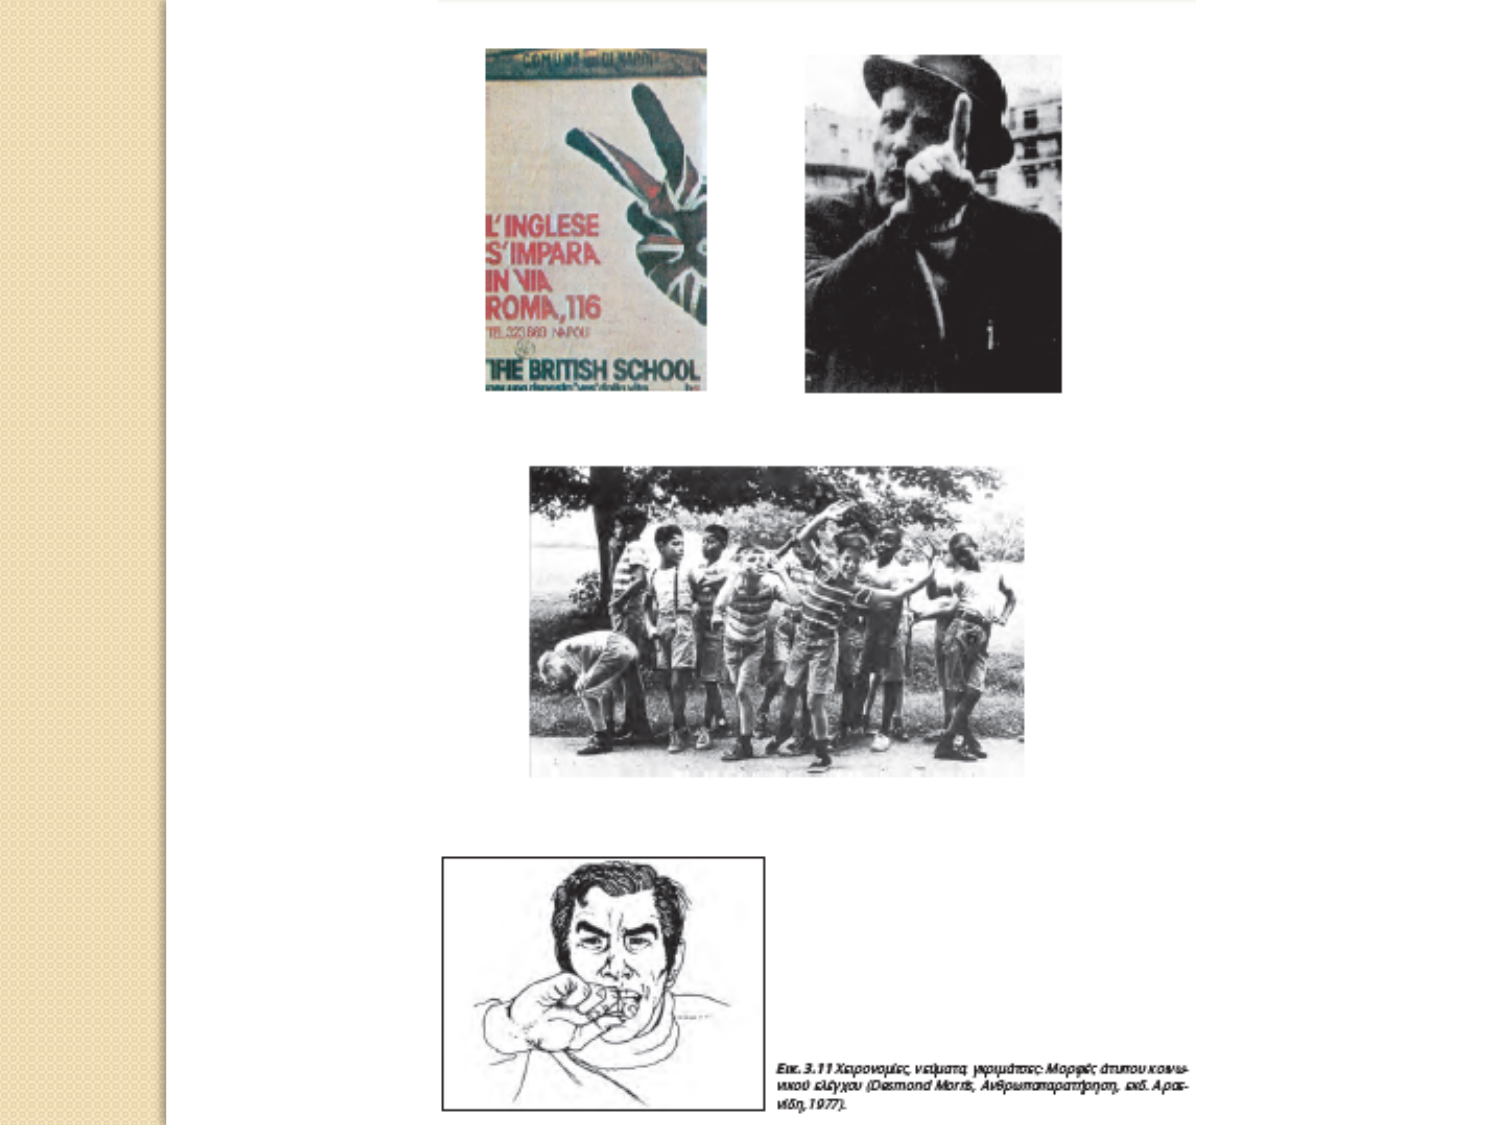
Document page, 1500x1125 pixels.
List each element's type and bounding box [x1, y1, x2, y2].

picture [438, 0, 1196, 1116]
